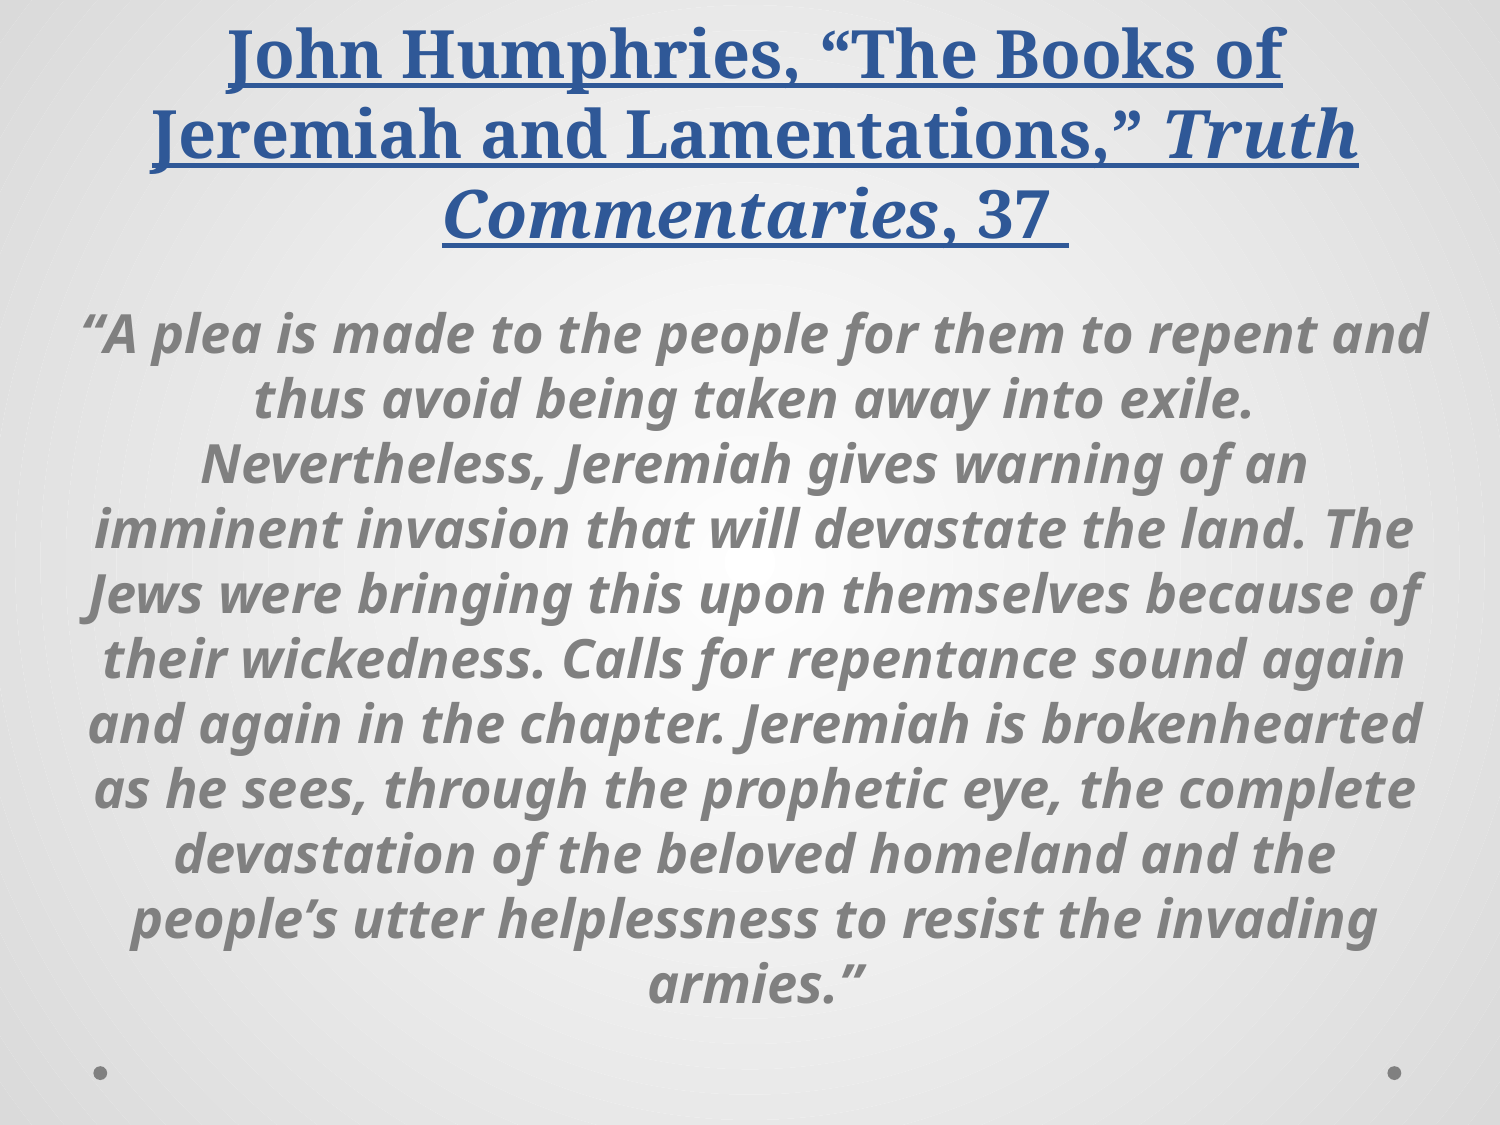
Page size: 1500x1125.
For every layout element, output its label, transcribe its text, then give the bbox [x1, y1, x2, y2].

list “A plea is made to the people for them to repent and thus avoid being taken away into exile. Nevertheless, Jeremiah gives warning of an imminent invasion that will devastate the land. The Jews were bringing this upon themselves because of their wickedness. Calls for repentance sound again and again in the chapter. Jeremiah is brokenhearted as he sees, through the prophetic eye, the complete devastation of the beloved homeland and the people’s utter helplessness to resist the invading armies.” [60, 292, 1451, 1035]
title John Humphries, “The Books of Jeremiah and Lamentations,” Truth Commentaries, 37 [60, 0, 1451, 259]
